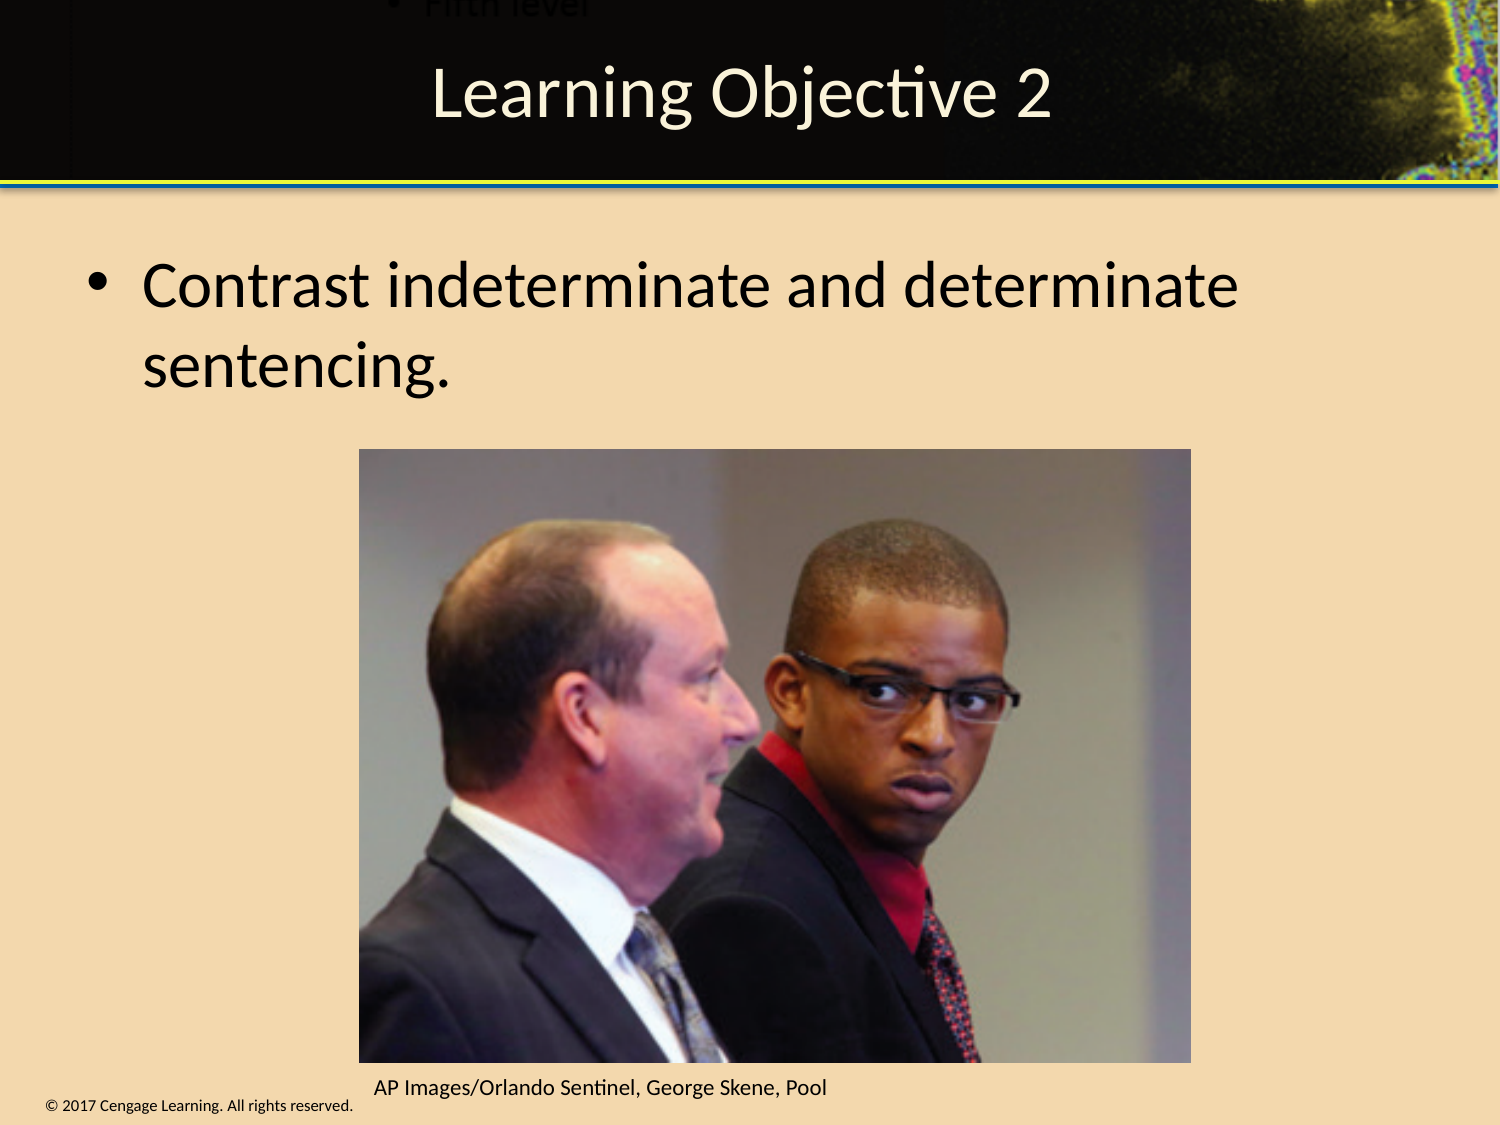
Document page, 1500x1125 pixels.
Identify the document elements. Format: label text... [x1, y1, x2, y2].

list Contrast indeterminate and determinate sentencing. [71, 232, 1445, 1075]
title Learning Objective 2 [25, 0, 1461, 176]
text_box AP Images/Orlando Sentinel, George Skene, Pool [359, 1071, 1110, 1108]
picture [0, 0, 1500, 180]
picture [359, 449, 1191, 1063]
